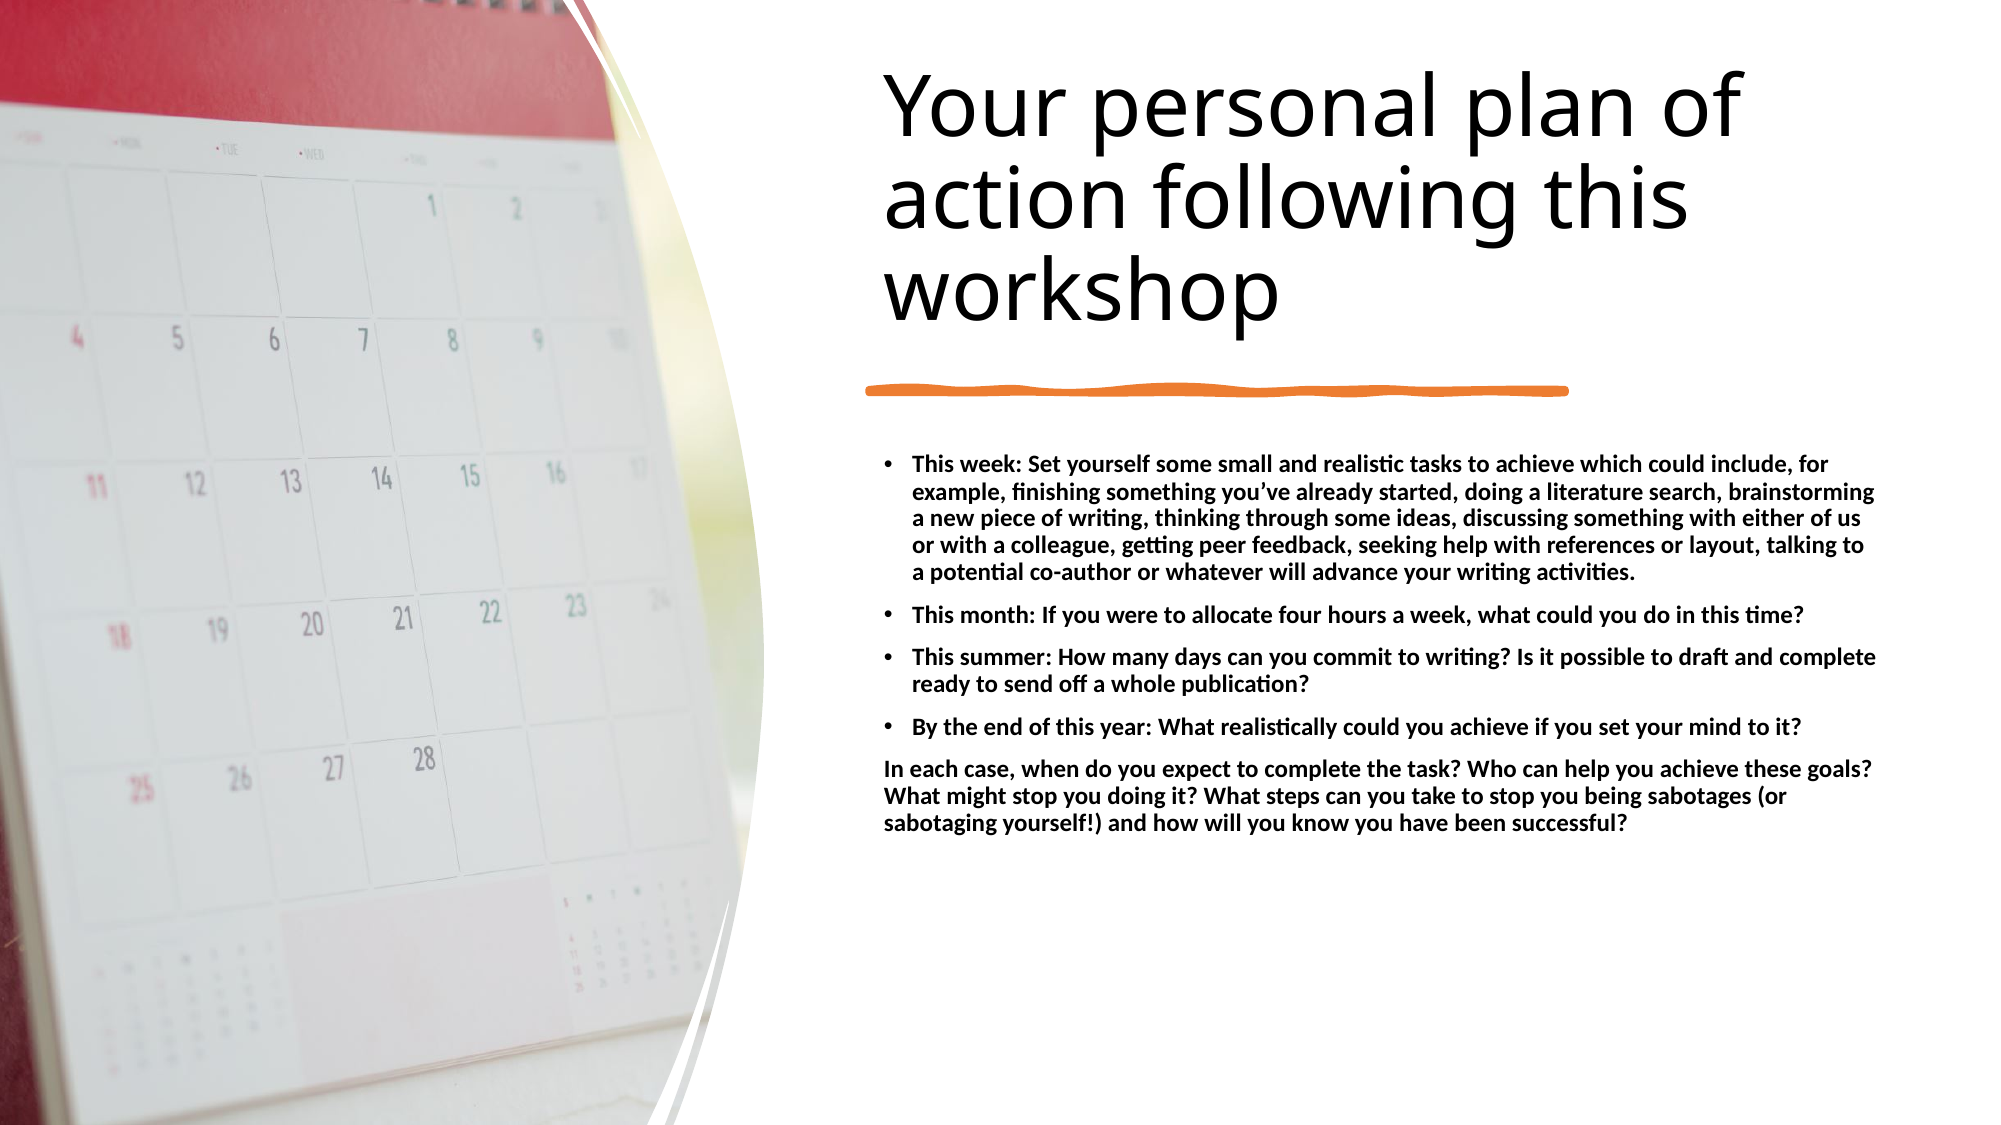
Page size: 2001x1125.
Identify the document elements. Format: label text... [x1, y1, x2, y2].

text_box [764, 0, 2000, 1125]
text_box [867, 385, 1567, 396]
list This week: Set yourself some small and realistic tasks to achieve which could include, for example, finishing something you’ve already started, doing a literature search, brainstorming a new piece of writing, thinking through some ideas, discussing something with either of us or with a colleague, getting peer feedback, seeking help with references or layout, talking to a potential co-author or whatever will advance your writing activities. This month: If you were to allocate four hours a week, what could you do in this time? This summer: How many days can you commit to writing? Is it possible to draft and complete ready to send off a whole publication? By the end of this year: What realistically could you achieve if you set your mind to it? In each case, when do you expect to complete the task? Who can help you achieve these goals? What might stop you doing it? What steps can you take to stop you being sabotages (or sabotaging yourself!) and how will you know you have been successful? [869, 443, 1895, 1016]
picture [0, 0, 764, 1125]
title Your personal plan of action following this workshop [869, 53, 1895, 347]
